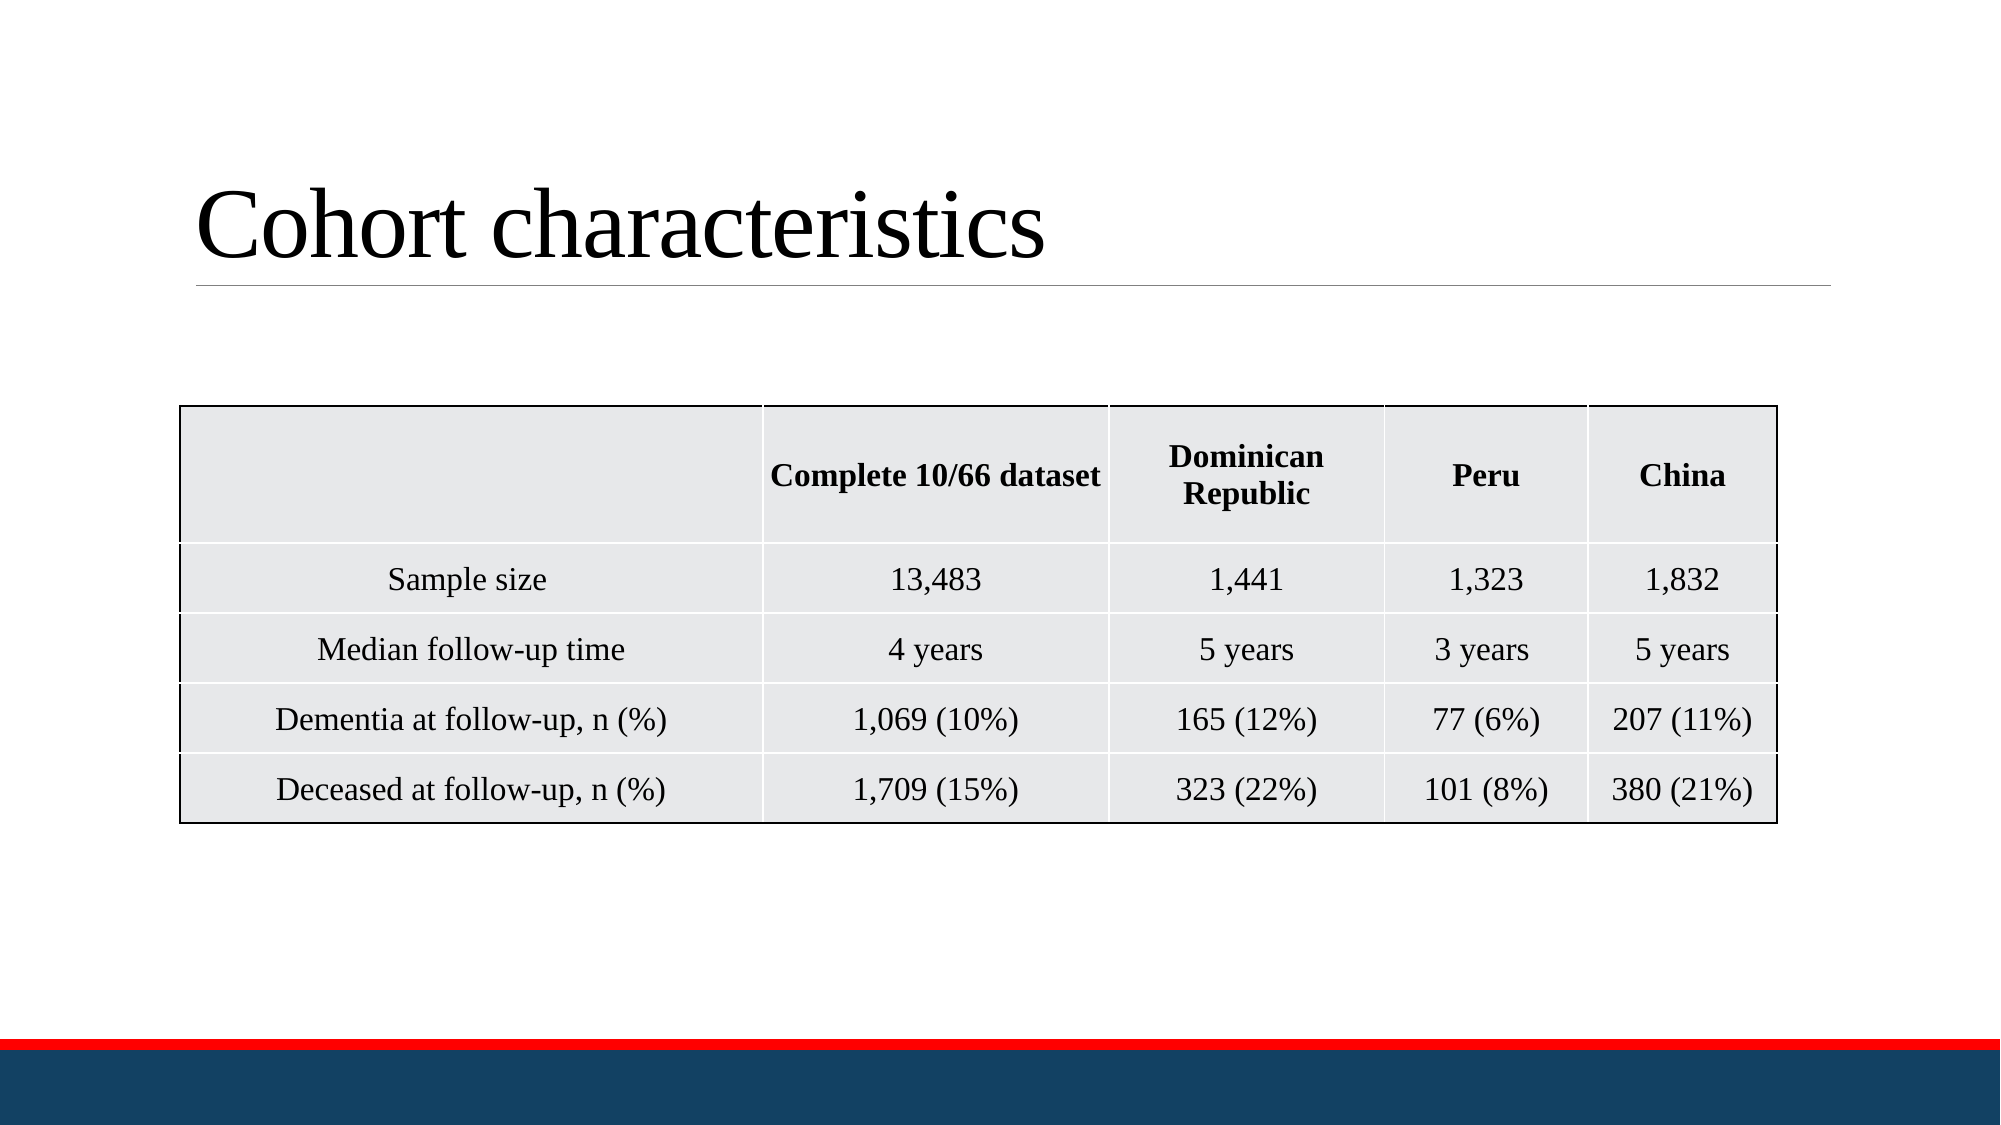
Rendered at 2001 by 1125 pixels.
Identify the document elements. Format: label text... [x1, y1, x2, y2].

table_cell 207 (11%) [1589, 684, 1776, 752]
table_cell 323 (22%) [1110, 754, 1384, 822]
table_cell 1,323 [1385, 544, 1587, 612]
table_cell Sample size [181, 544, 762, 612]
table_cell 165 (12%) [1110, 684, 1384, 752]
table_cell 101 (8%) [1385, 754, 1587, 822]
table_cell Dementia at follow-up, n (%) [181, 684, 762, 752]
table_cell Median follow-up time [181, 614, 762, 682]
table_cell 3 years [1385, 614, 1587, 682]
table_cell Deceased at follow-up, n (%) [181, 754, 762, 822]
table_cell 5 years [1110, 614, 1384, 682]
table_cell 1,832 [1589, 544, 1776, 612]
table_cell 77 (6%) [1385, 684, 1587, 752]
table_cell 1,441 [1110, 544, 1384, 612]
table_cell 13,483 [764, 544, 1108, 612]
table_header Complete 10/66 dataset [764, 407, 1108, 542]
table_header Peru [1385, 407, 1587, 542]
table_cell 1,709 (15%) [764, 754, 1108, 822]
table_header [181, 407, 762, 542]
table_cell 1,069 (10%) [764, 684, 1108, 752]
table_cell 380 (21%) [1589, 754, 1776, 822]
table_cell 5 years [1589, 614, 1776, 682]
table_header China [1589, 407, 1776, 542]
table_header Dominican Republic [1110, 407, 1384, 542]
title Cohort characteristics [180, 47, 1830, 285]
table_cell 4 years [764, 614, 1108, 682]
